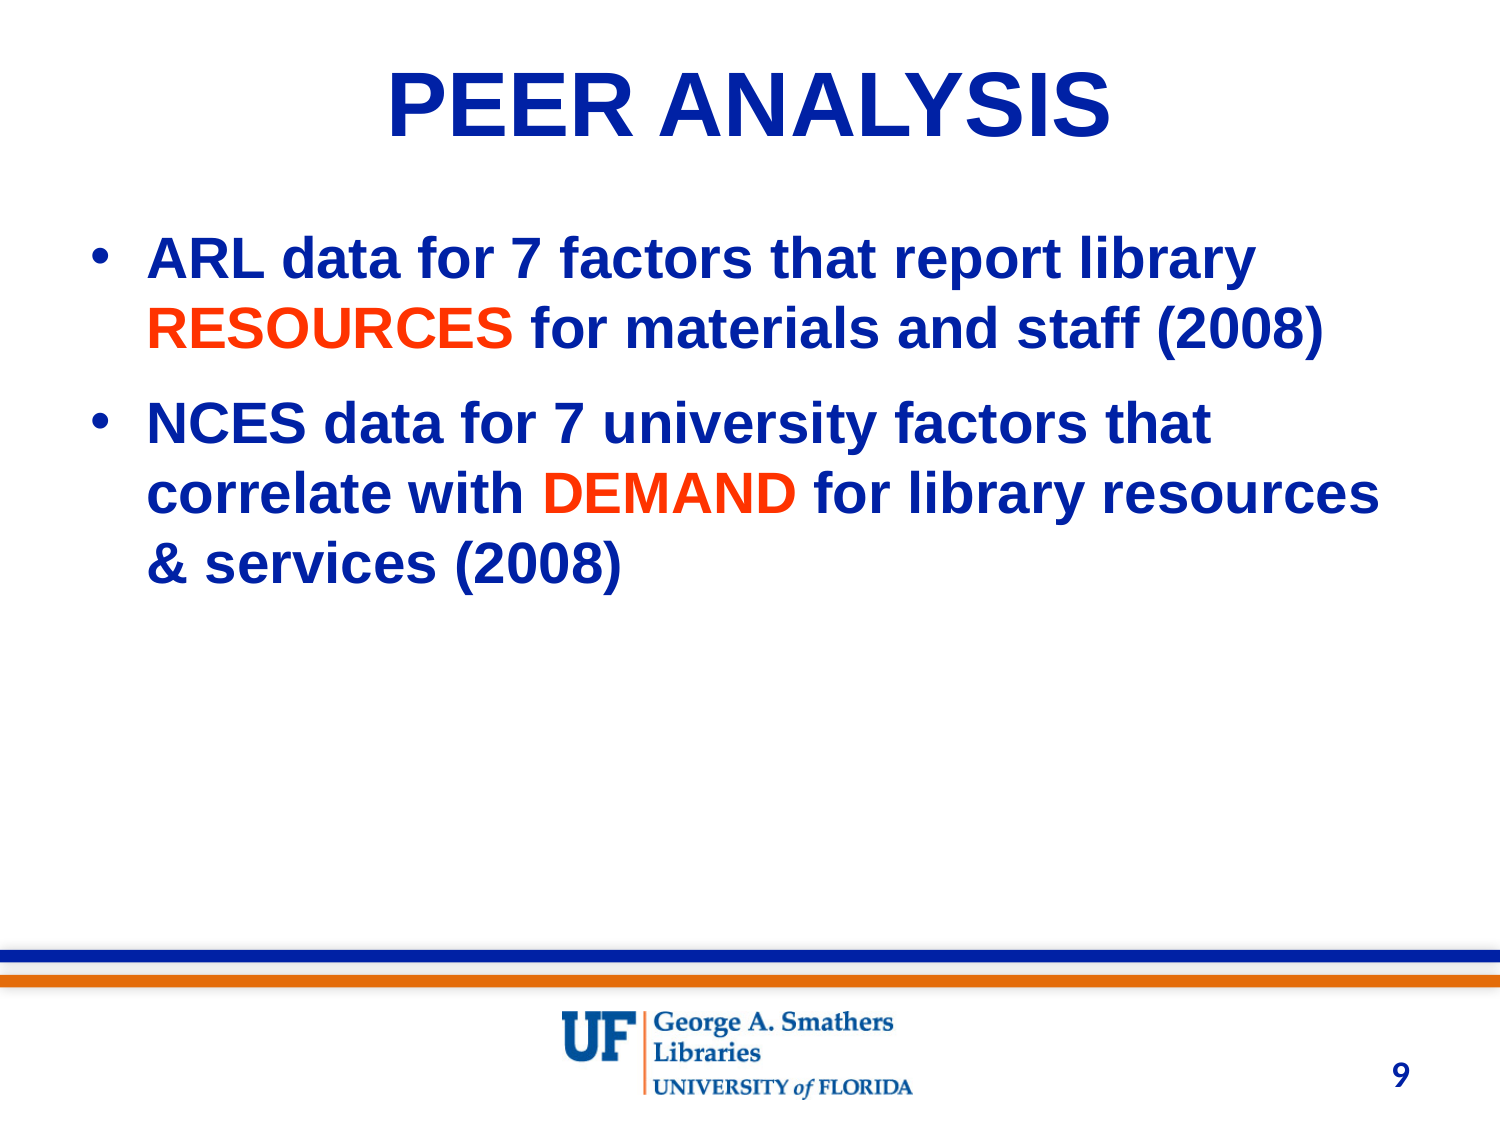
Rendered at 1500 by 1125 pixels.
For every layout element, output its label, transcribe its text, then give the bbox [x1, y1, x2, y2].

list ARL data for 7 factors that report library RESOURCES for materials and staff (2008) NCES data for 7 university factors that correlate with DEMAND for library resources & services (2008) [74, 212, 1438, 888]
title PEER ANALYSIS [74, 37, 1426, 176]
text_box [0, 948, 1500, 965]
slide_number 9 [1074, 1042, 1425, 1103]
picture [562, 1011, 913, 1101]
text_box [0, 973, 1500, 989]
